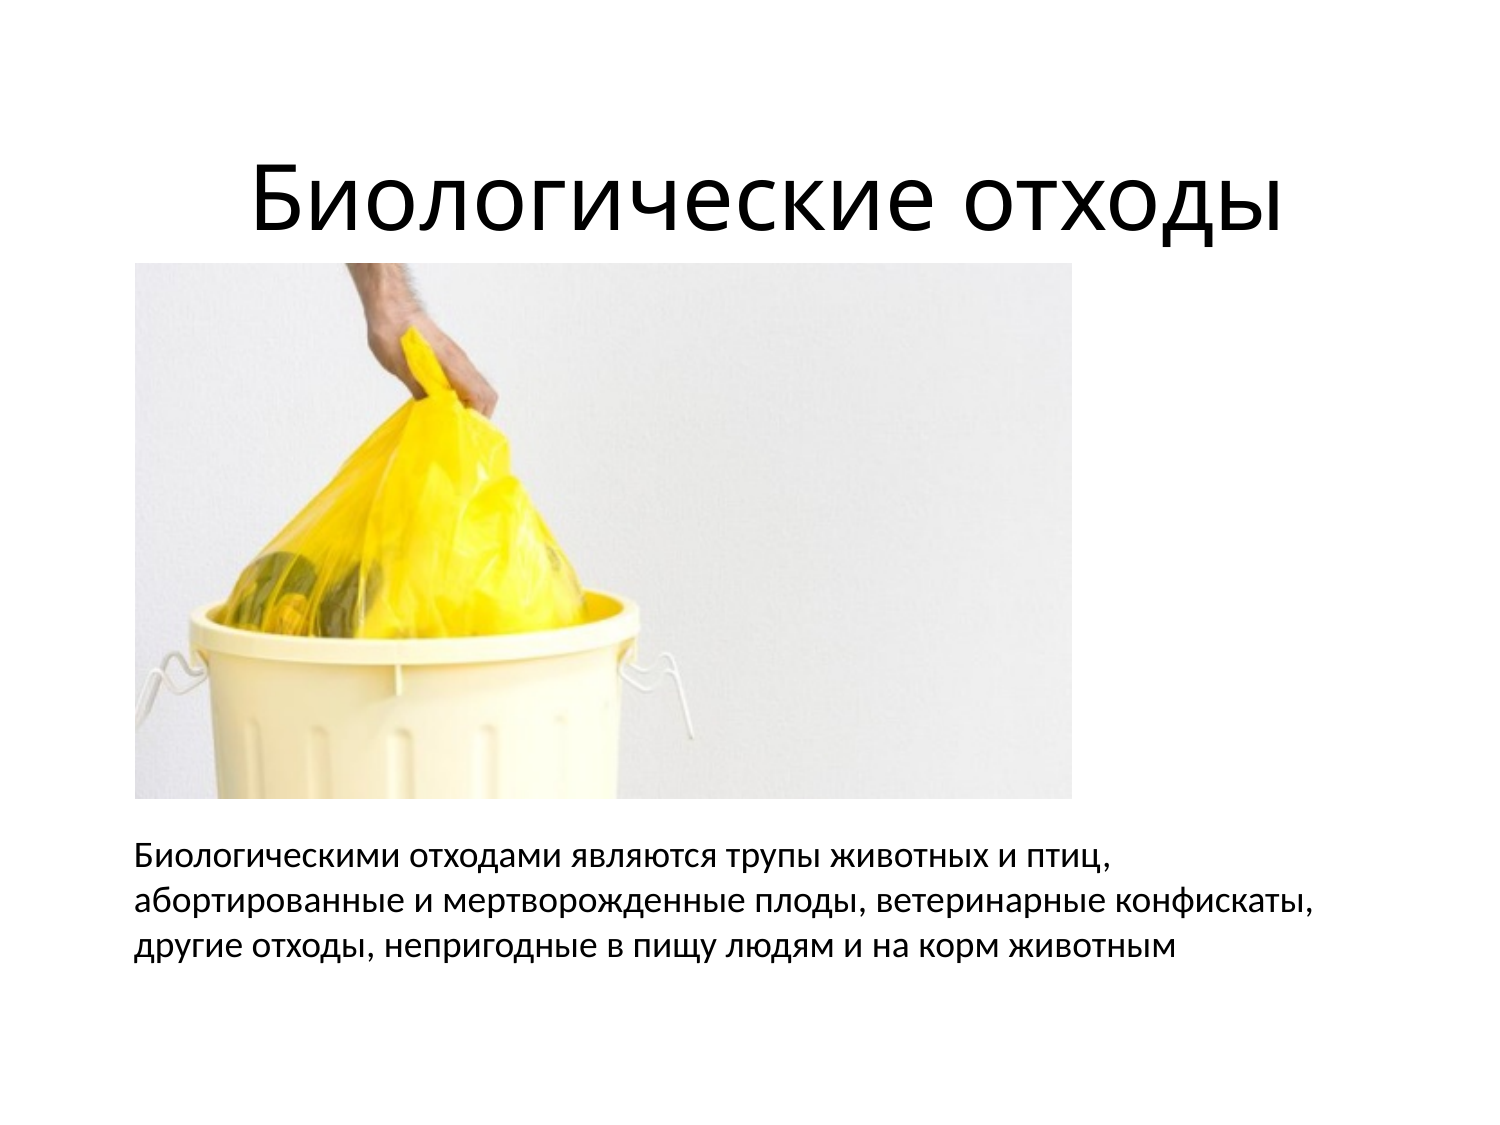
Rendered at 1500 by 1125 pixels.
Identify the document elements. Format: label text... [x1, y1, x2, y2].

title Биологические отходы [112, 109, 1424, 279]
picture [135, 263, 1072, 799]
text_box Биологическими отходами являются трупы животных и птиц, абортированные и мертворожденные плоды, ветеринарные конфискаты, другие отходы, непригодные в пищу людям и на корм животным [119, 822, 1339, 1017]
text_box [66, 103, 988, 245]
